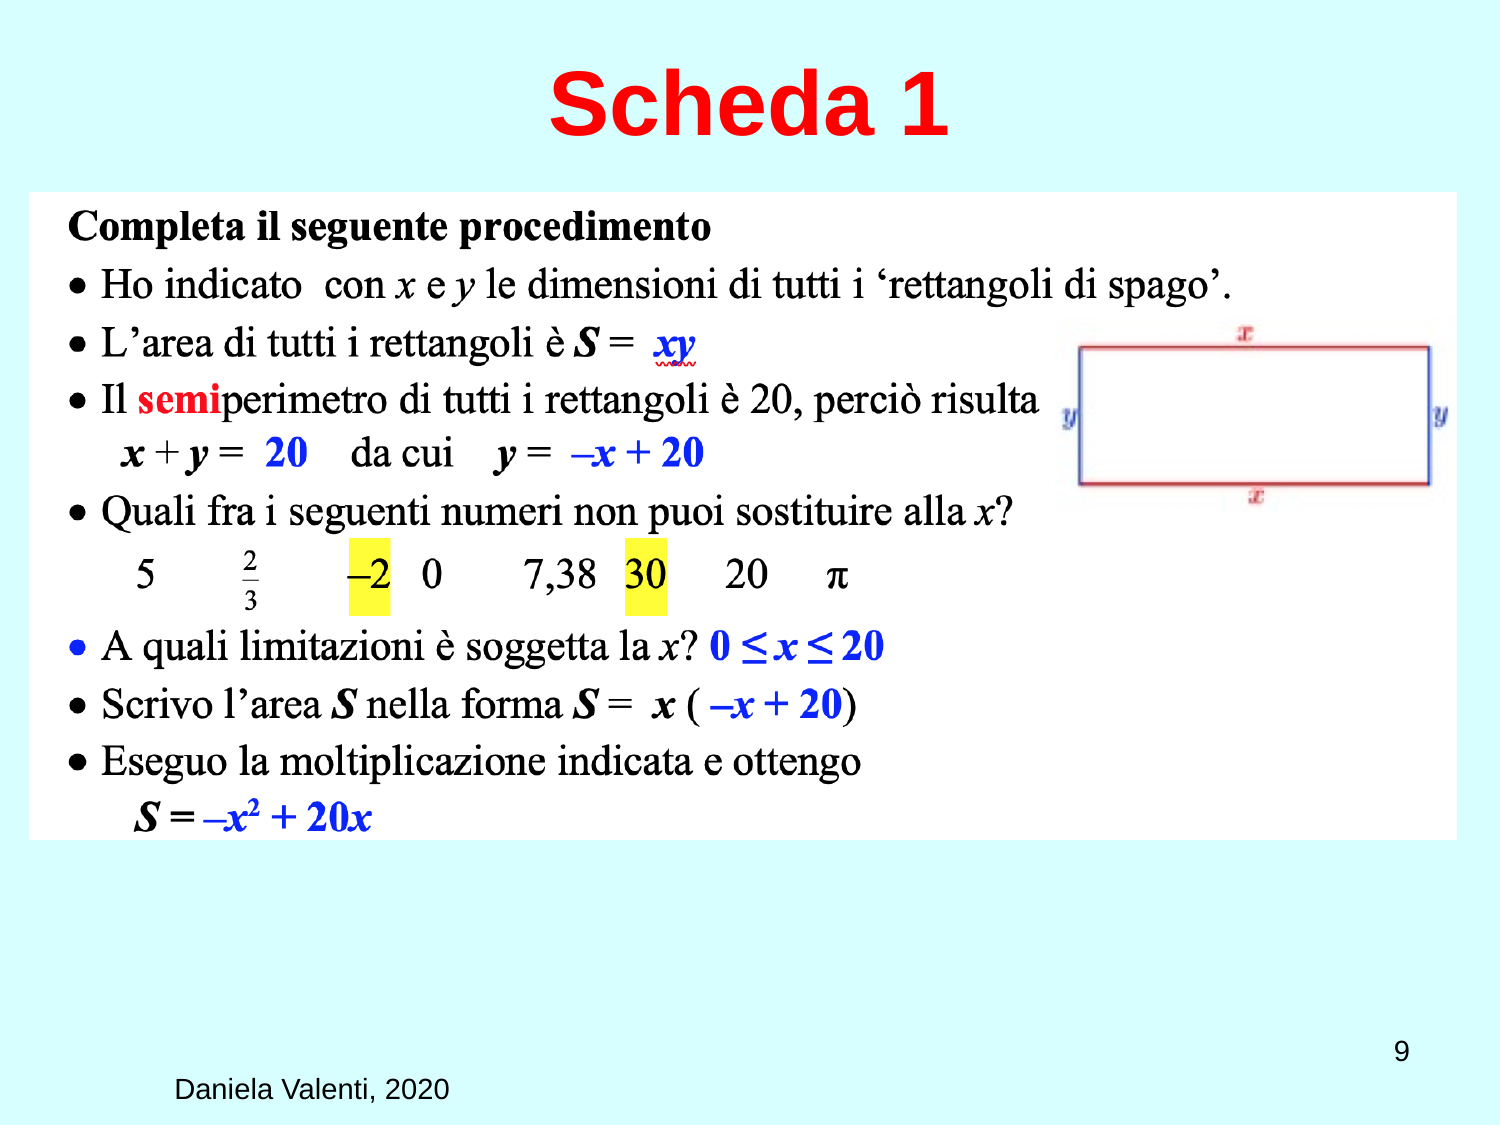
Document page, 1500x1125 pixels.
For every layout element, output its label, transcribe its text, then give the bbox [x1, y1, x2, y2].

footer Daniela Valenti, 2020 [0, 1062, 626, 1125]
slide_number 9 [1074, 1024, 1426, 1103]
title Scheda 1 [75, 4, 1425, 190]
picture [29, 192, 1458, 840]
